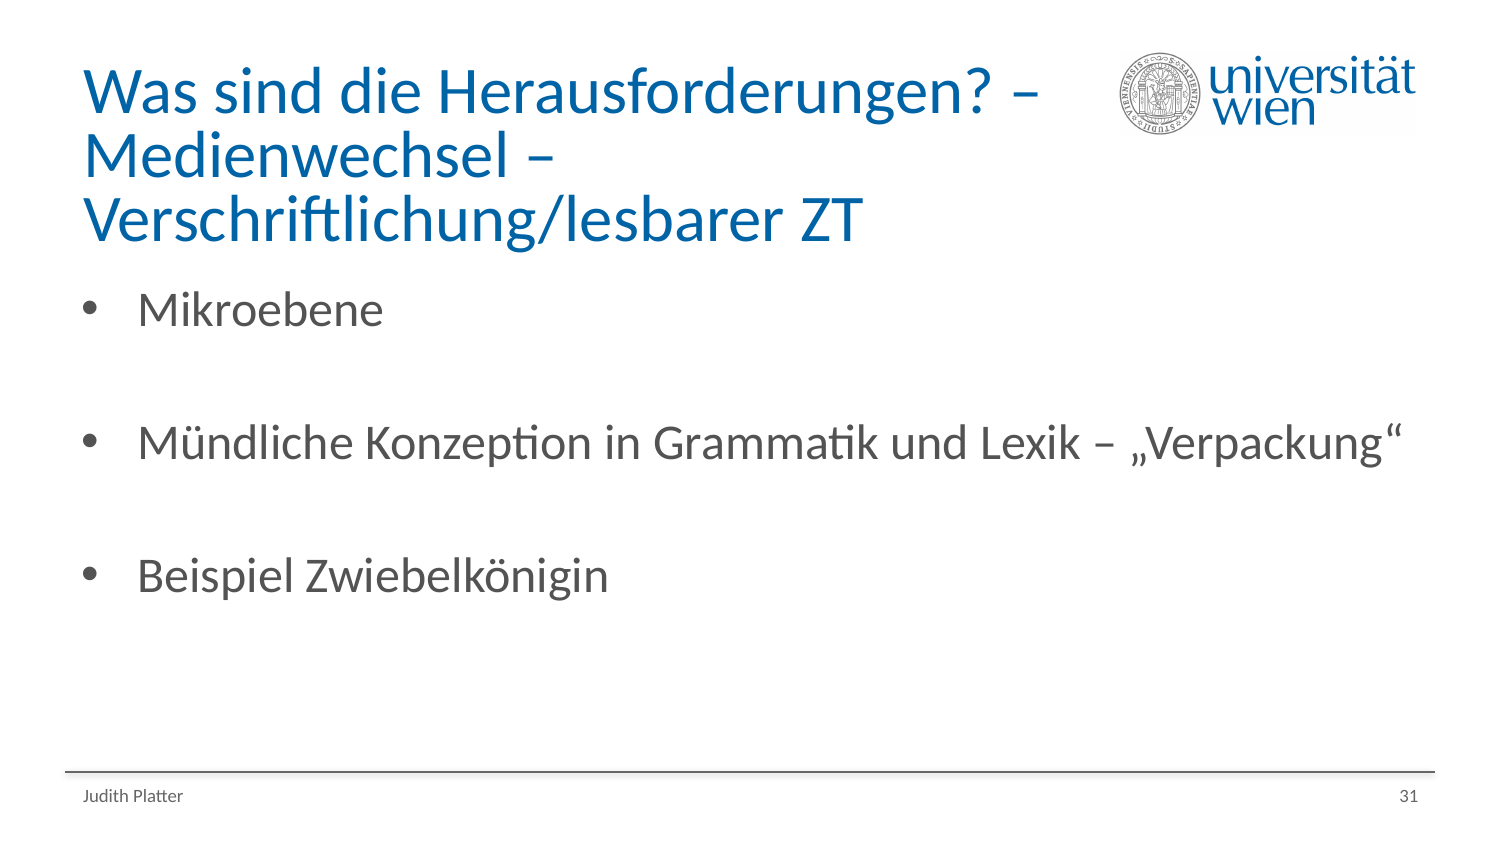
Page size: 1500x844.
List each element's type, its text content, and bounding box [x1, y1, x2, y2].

picture [1119, 52, 1416, 135]
title Was sind die Herausforderungen? – Medienwechsel – Verschriftlichung/lesbarer ZT [68, 55, 1093, 190]
list Mikroebene Mündliche Konzeption in Grammatik und Lexik – „Verpackung“ Beispiel Zwiebelkönigin [68, 204, 1431, 757]
slide_number 31 [1081, 772, 1432, 818]
footer Judith Platter [68, 772, 544, 818]
